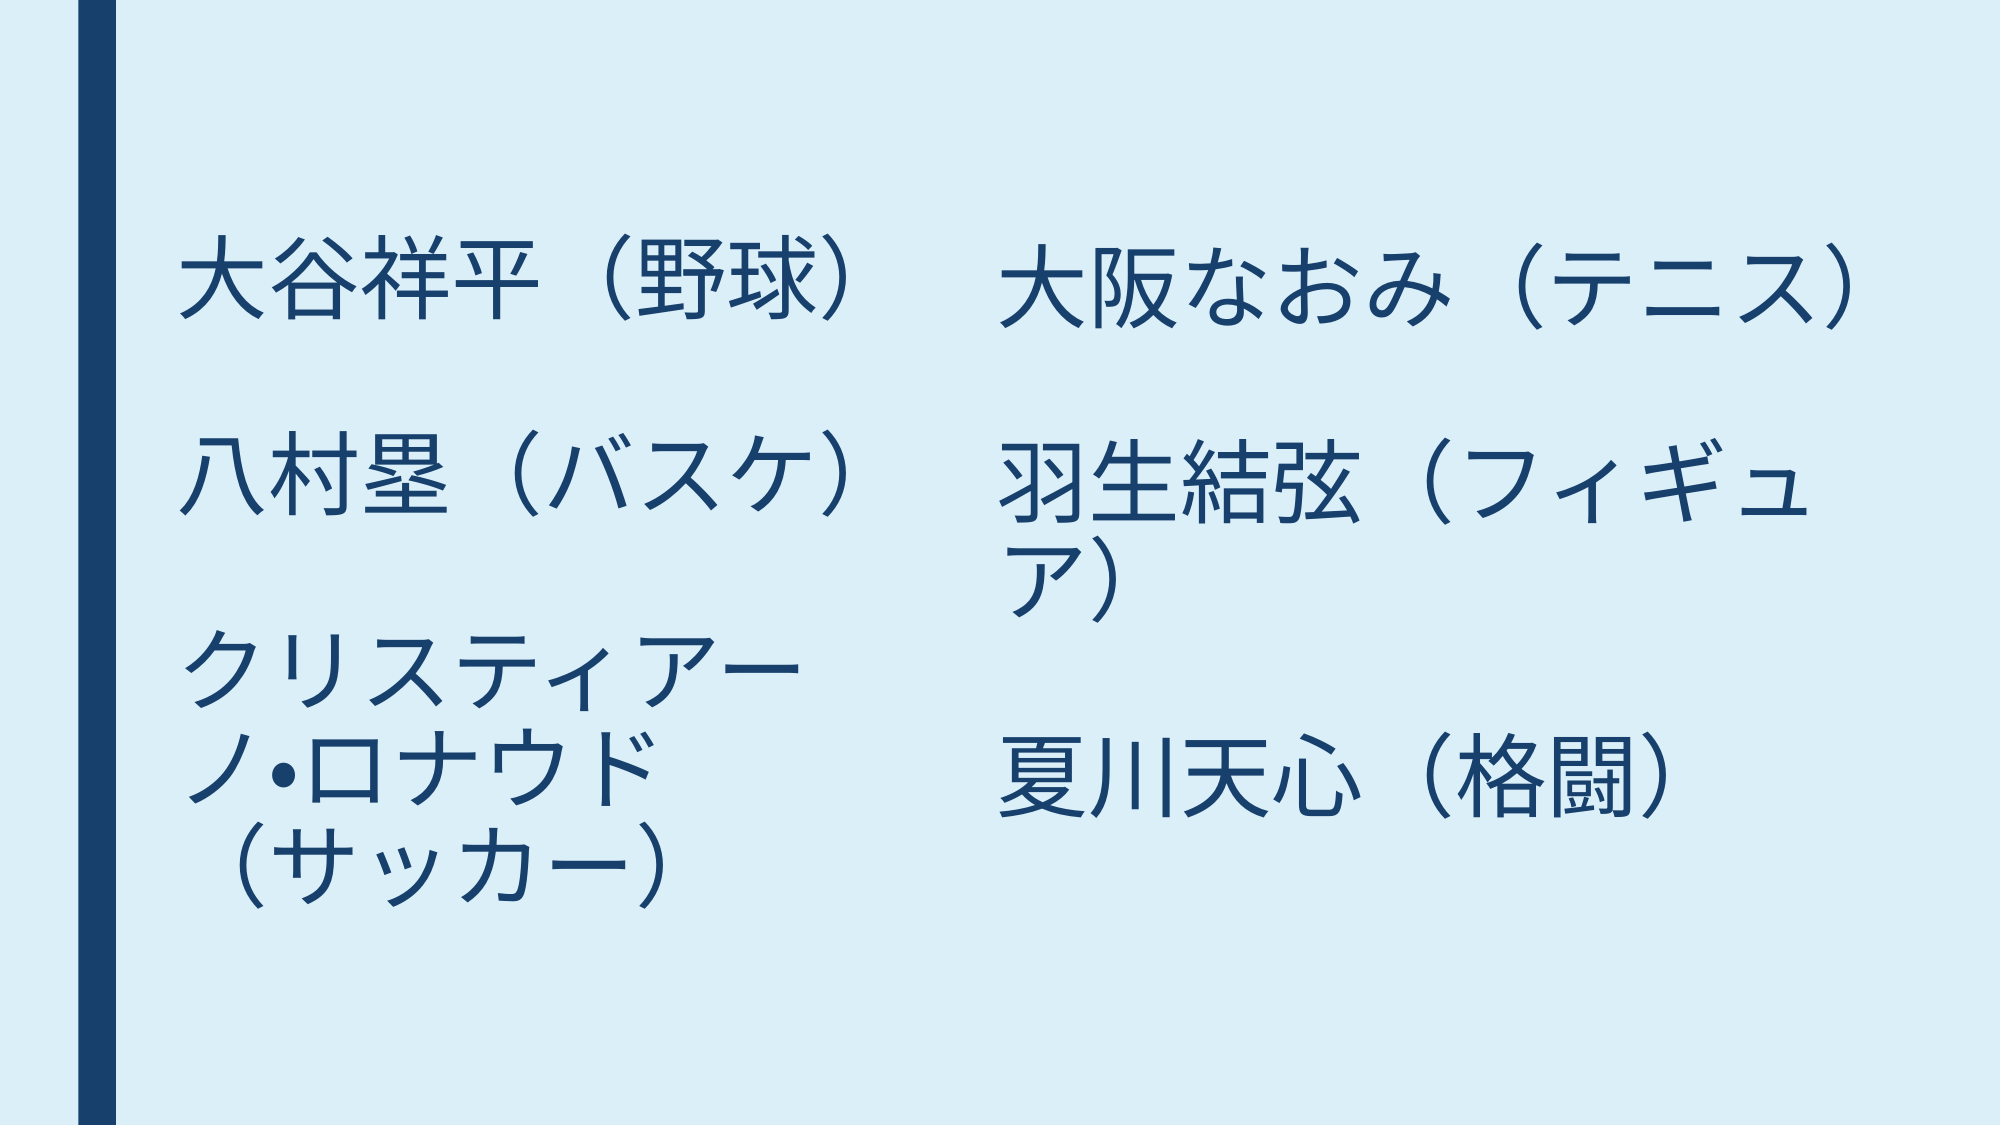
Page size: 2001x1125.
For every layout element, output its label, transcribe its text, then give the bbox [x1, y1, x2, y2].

text_box 大阪なおみ（テニス） 羽生結弦（フィギュア） 夏川天心（格闘） [981, 137, 2000, 988]
title 大谷祥平（野球） 八村塁（バスケ） クリスティアーノ・ロナウド （サッカー） [161, 226, 926, 1093]
